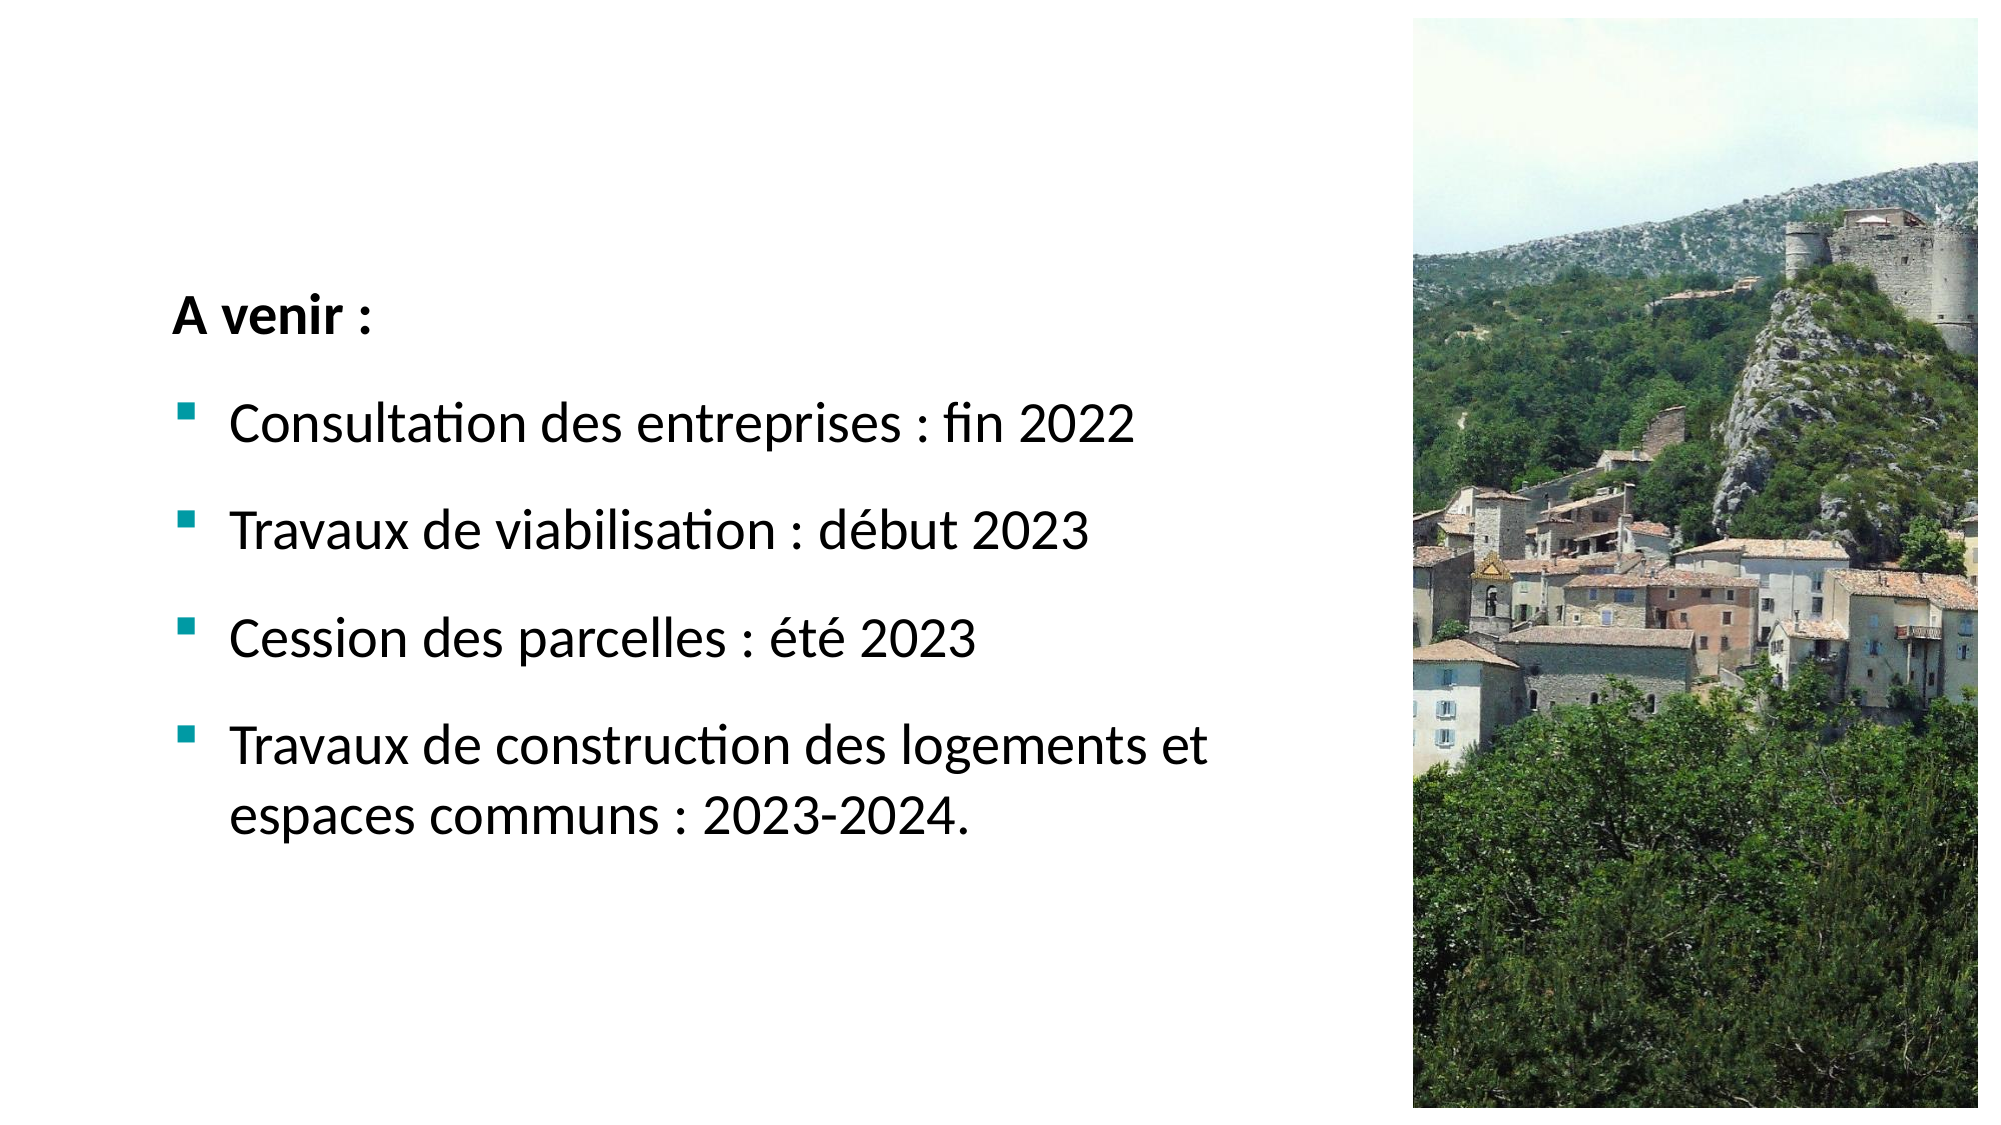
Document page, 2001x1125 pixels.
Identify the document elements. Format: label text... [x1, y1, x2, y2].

picture [1412, 18, 1978, 1109]
text_box A venir : Consultation des entreprises : fin 2022 Travaux de viabilisation : début 2023 Cession des parcelles : été 2023 Travaux de construction des logements et espaces communs : 2023-2024. [83, 268, 1394, 1125]
